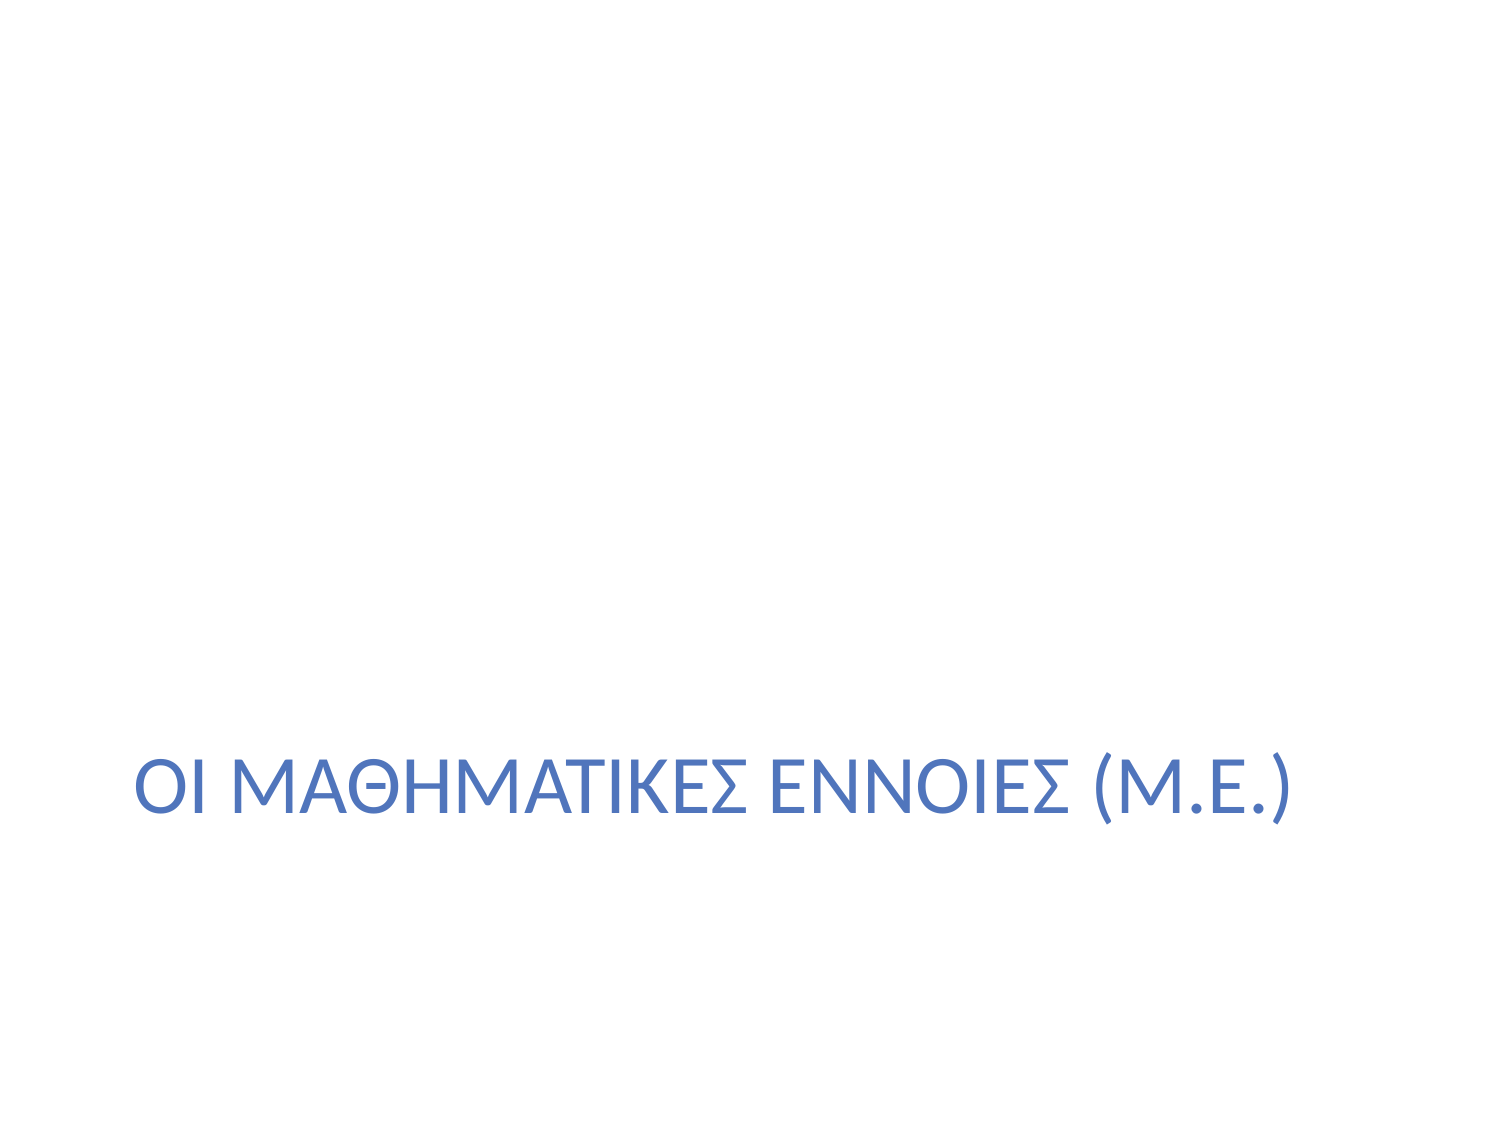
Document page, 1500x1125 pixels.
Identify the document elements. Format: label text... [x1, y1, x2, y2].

title OI ΜΑΘΗΜΑΤΙΚΕΣ ΕΝΝΟΙΕΣ (M.E.) [118, 722, 1394, 947]
